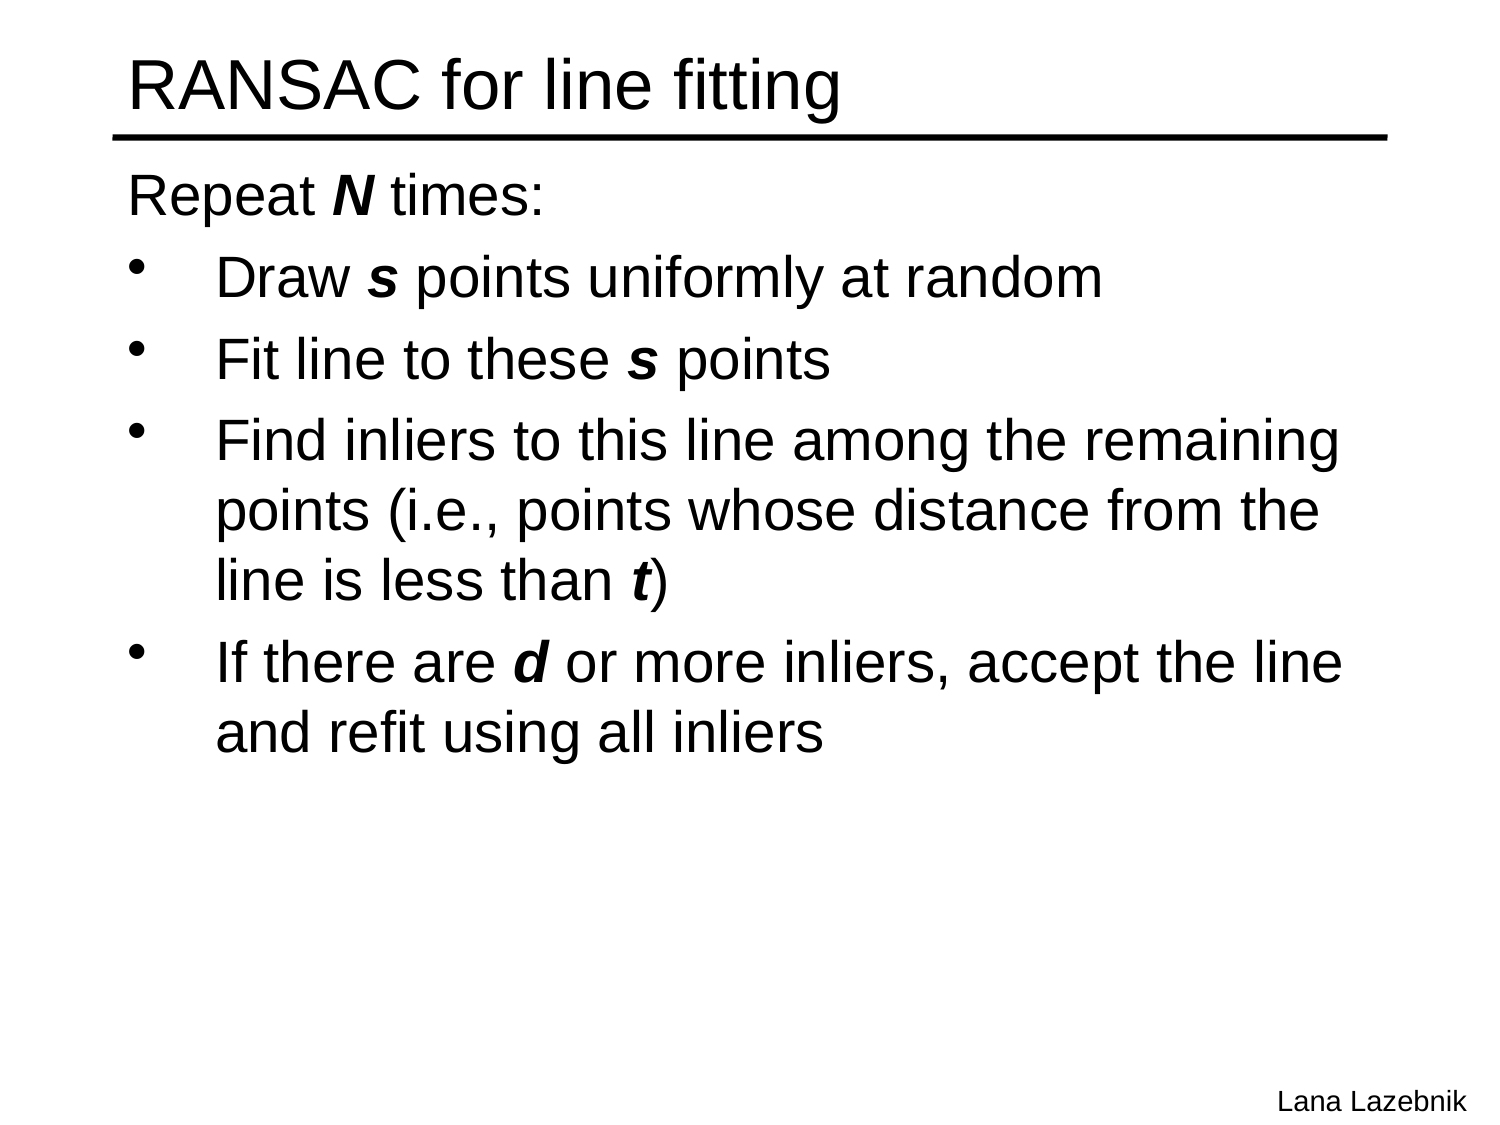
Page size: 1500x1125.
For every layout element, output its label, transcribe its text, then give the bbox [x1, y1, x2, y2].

title RANSAC for line fitting [112, 12, 1388, 149]
list Repeat N times: Draw s points uniformly at random Fit line to these s points Find inliers to this line among the remaining points (i.e., points whose distance from the line is less than t) If there are d or more inliers, accept the line and refit using all inliers [112, 149, 1388, 1013]
text_box Lana Lazebnik [1262, 1074, 1500, 1125]
